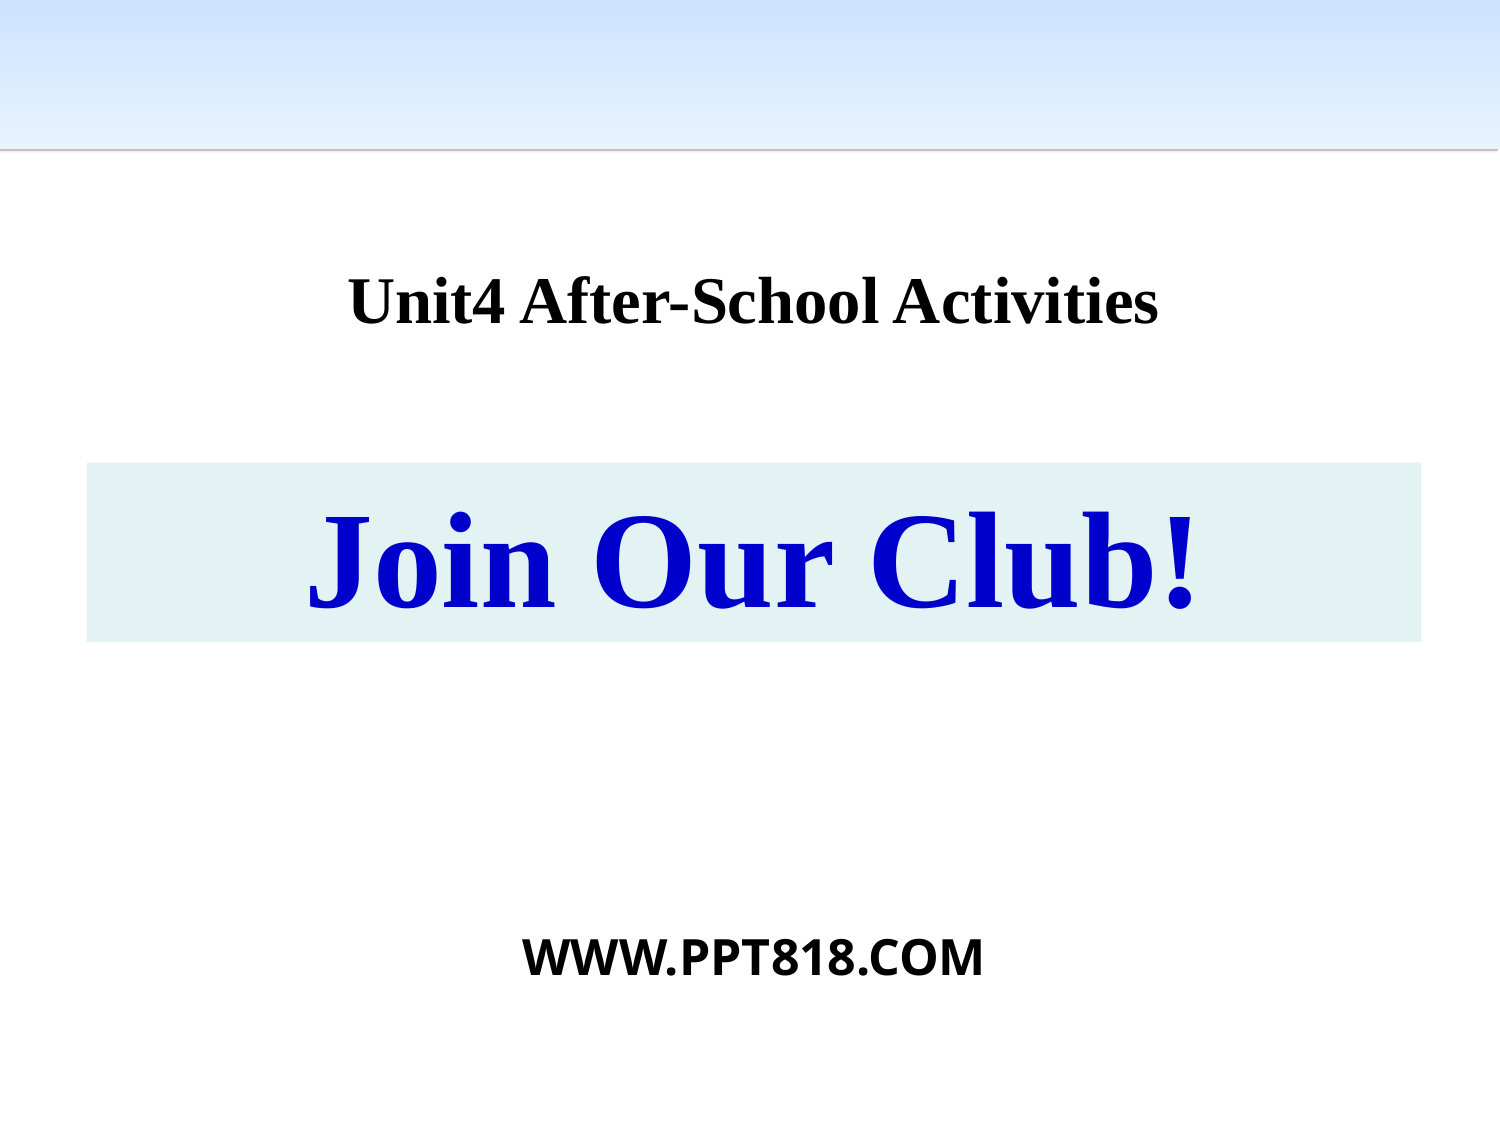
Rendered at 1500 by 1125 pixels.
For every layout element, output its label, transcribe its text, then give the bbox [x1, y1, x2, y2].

text_box Unit4 After-School Activities [332, 249, 1176, 345]
text_box Join Our Club! [86, 462, 1422, 643]
text_box WWW.PPT818.COM [451, 912, 1057, 994]
